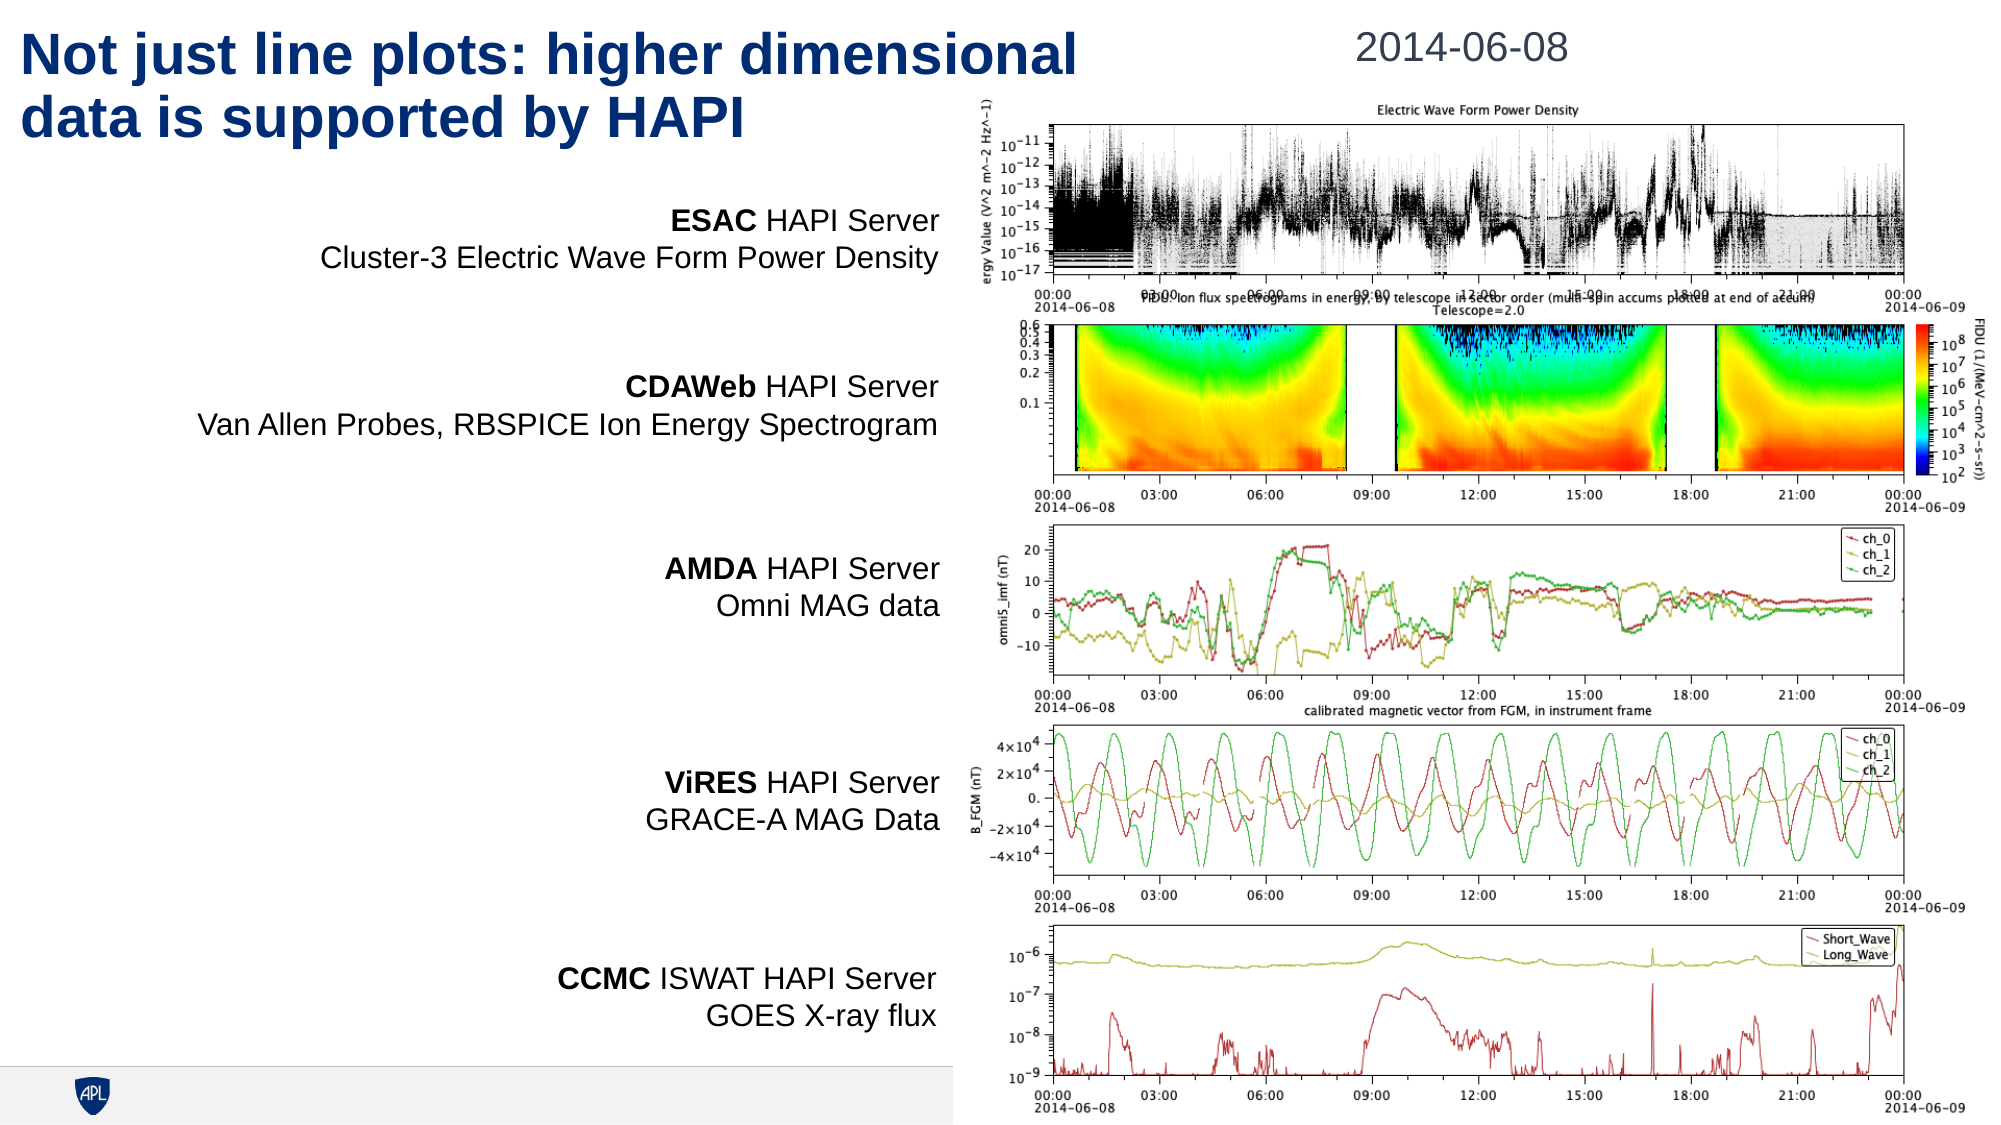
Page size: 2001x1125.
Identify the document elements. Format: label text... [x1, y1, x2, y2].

title Not just line plots: higher dimensional data is supported by HAPI [20, 24, 1088, 189]
text_box AMDA HAPI Server Omni MAG data [649, 540, 953, 631]
text_box ViRES HAPI Server GRACE-A MAG Data [630, 754, 953, 845]
text_box CCMC ISWAT HAPI Server GOES X-ray flux [542, 950, 952, 1041]
footer [121, 1066, 647, 1125]
picture [953, 74, 2000, 1125]
text_box ESAC HAPI Server Cluster-3 Electric Wave Form Power Density [305, 192, 953, 282]
text_box 2014-06-08 [1340, 12, 1585, 74]
text_box CDAWeb HAPI Server Van Allen Probes, RBSPICE Ion Energy Spectrogram [182, 358, 953, 449]
